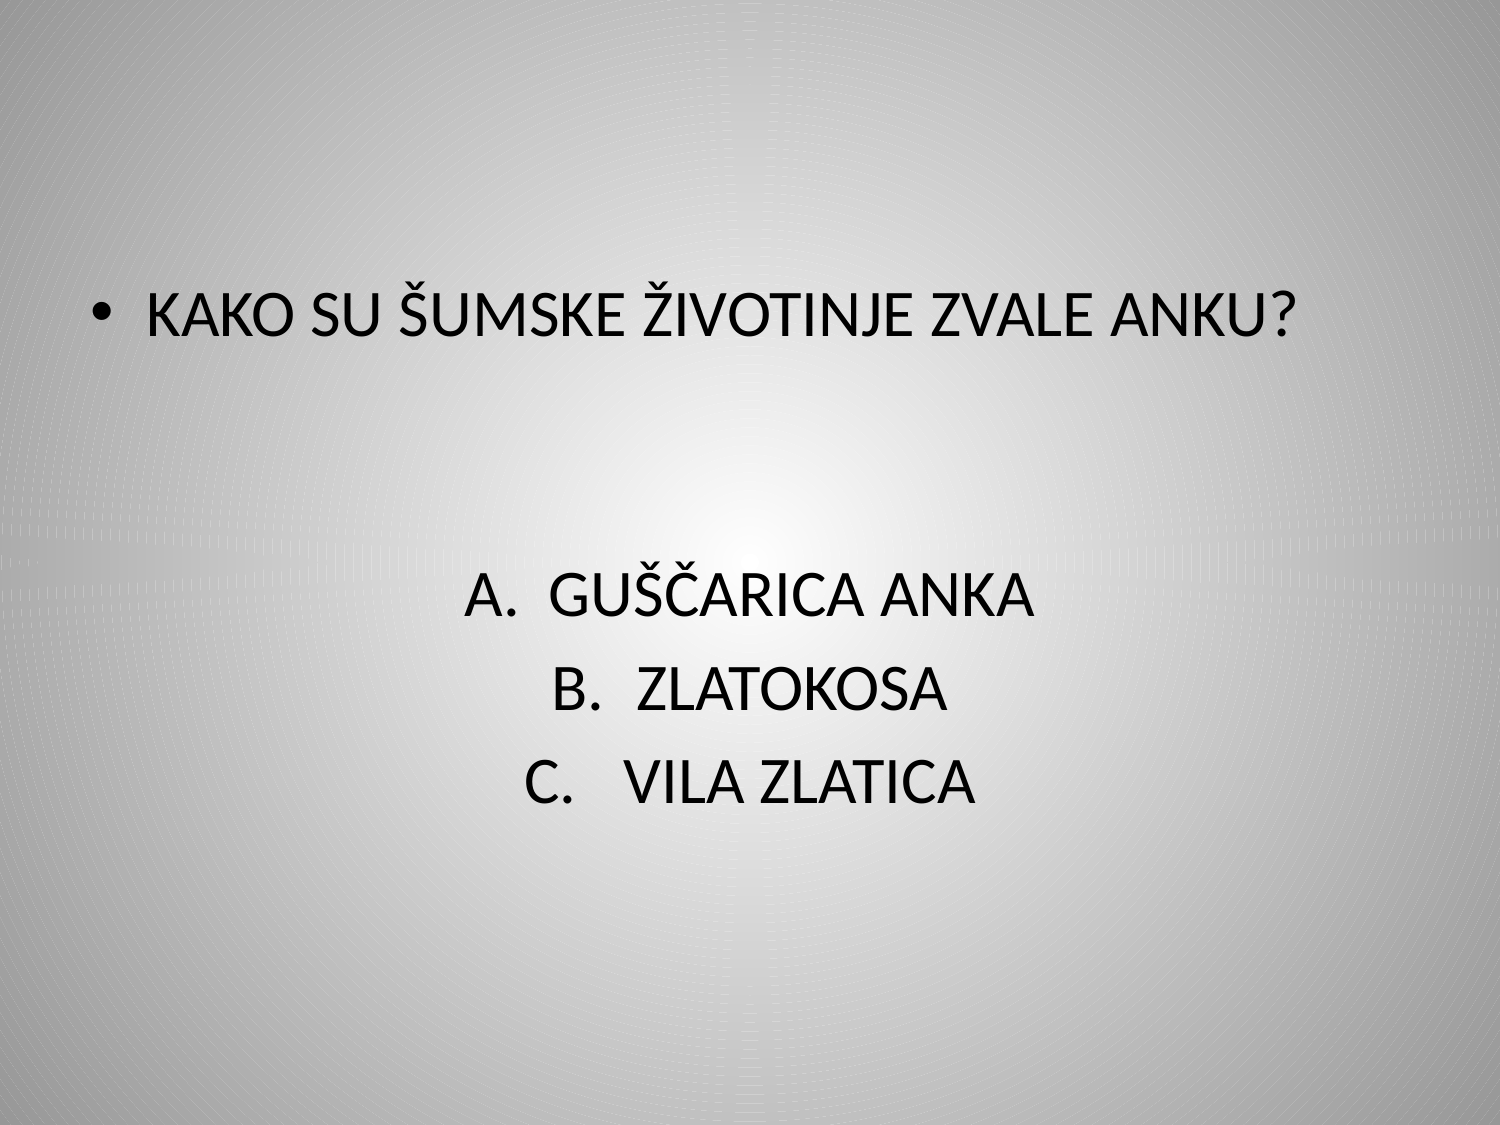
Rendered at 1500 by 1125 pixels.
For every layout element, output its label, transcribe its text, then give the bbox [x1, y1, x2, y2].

list KAKO SU ŠUMSKE ŽIVOTINJE ZVALE ANKU? GUŠČARICA ANKA ZLATOKOSA VILA ZLATICA [75, 262, 1425, 1005]
